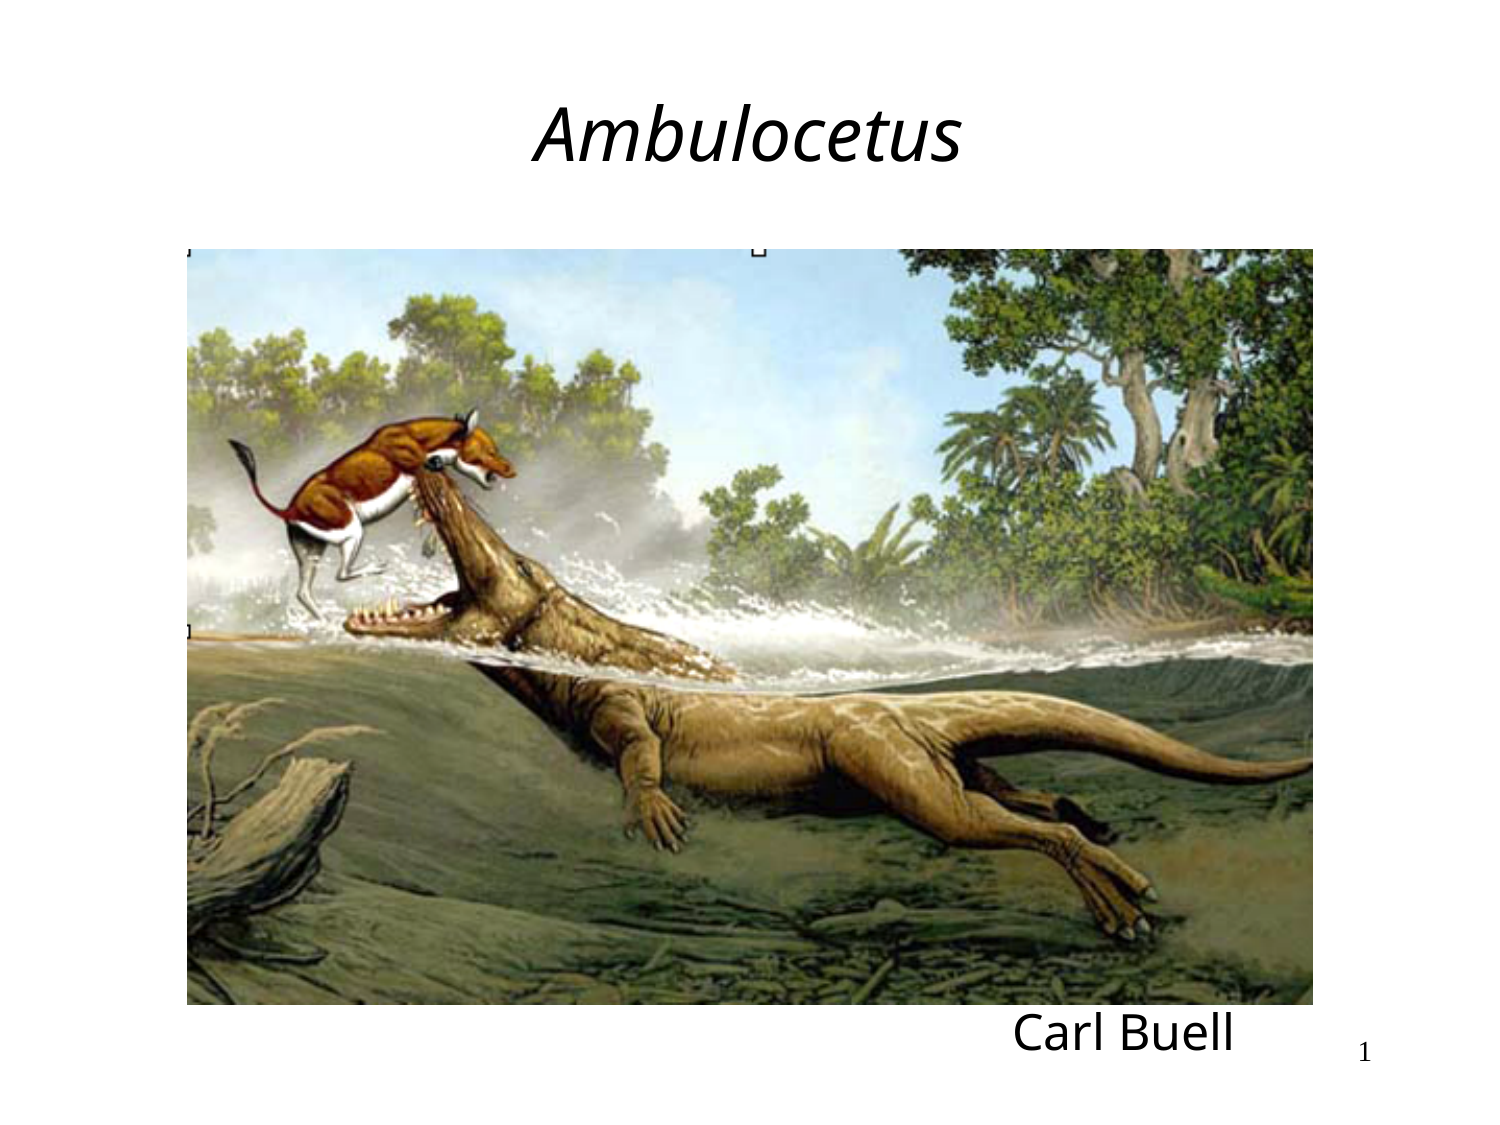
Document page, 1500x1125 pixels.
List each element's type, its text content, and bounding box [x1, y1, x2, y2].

text_box Carl Buell [997, 1013, 1251, 1069]
title Ambulocetus [112, 37, 1388, 225]
picture [187, 249, 1313, 1005]
slide_number 1 [1074, 1025, 1388, 1100]
